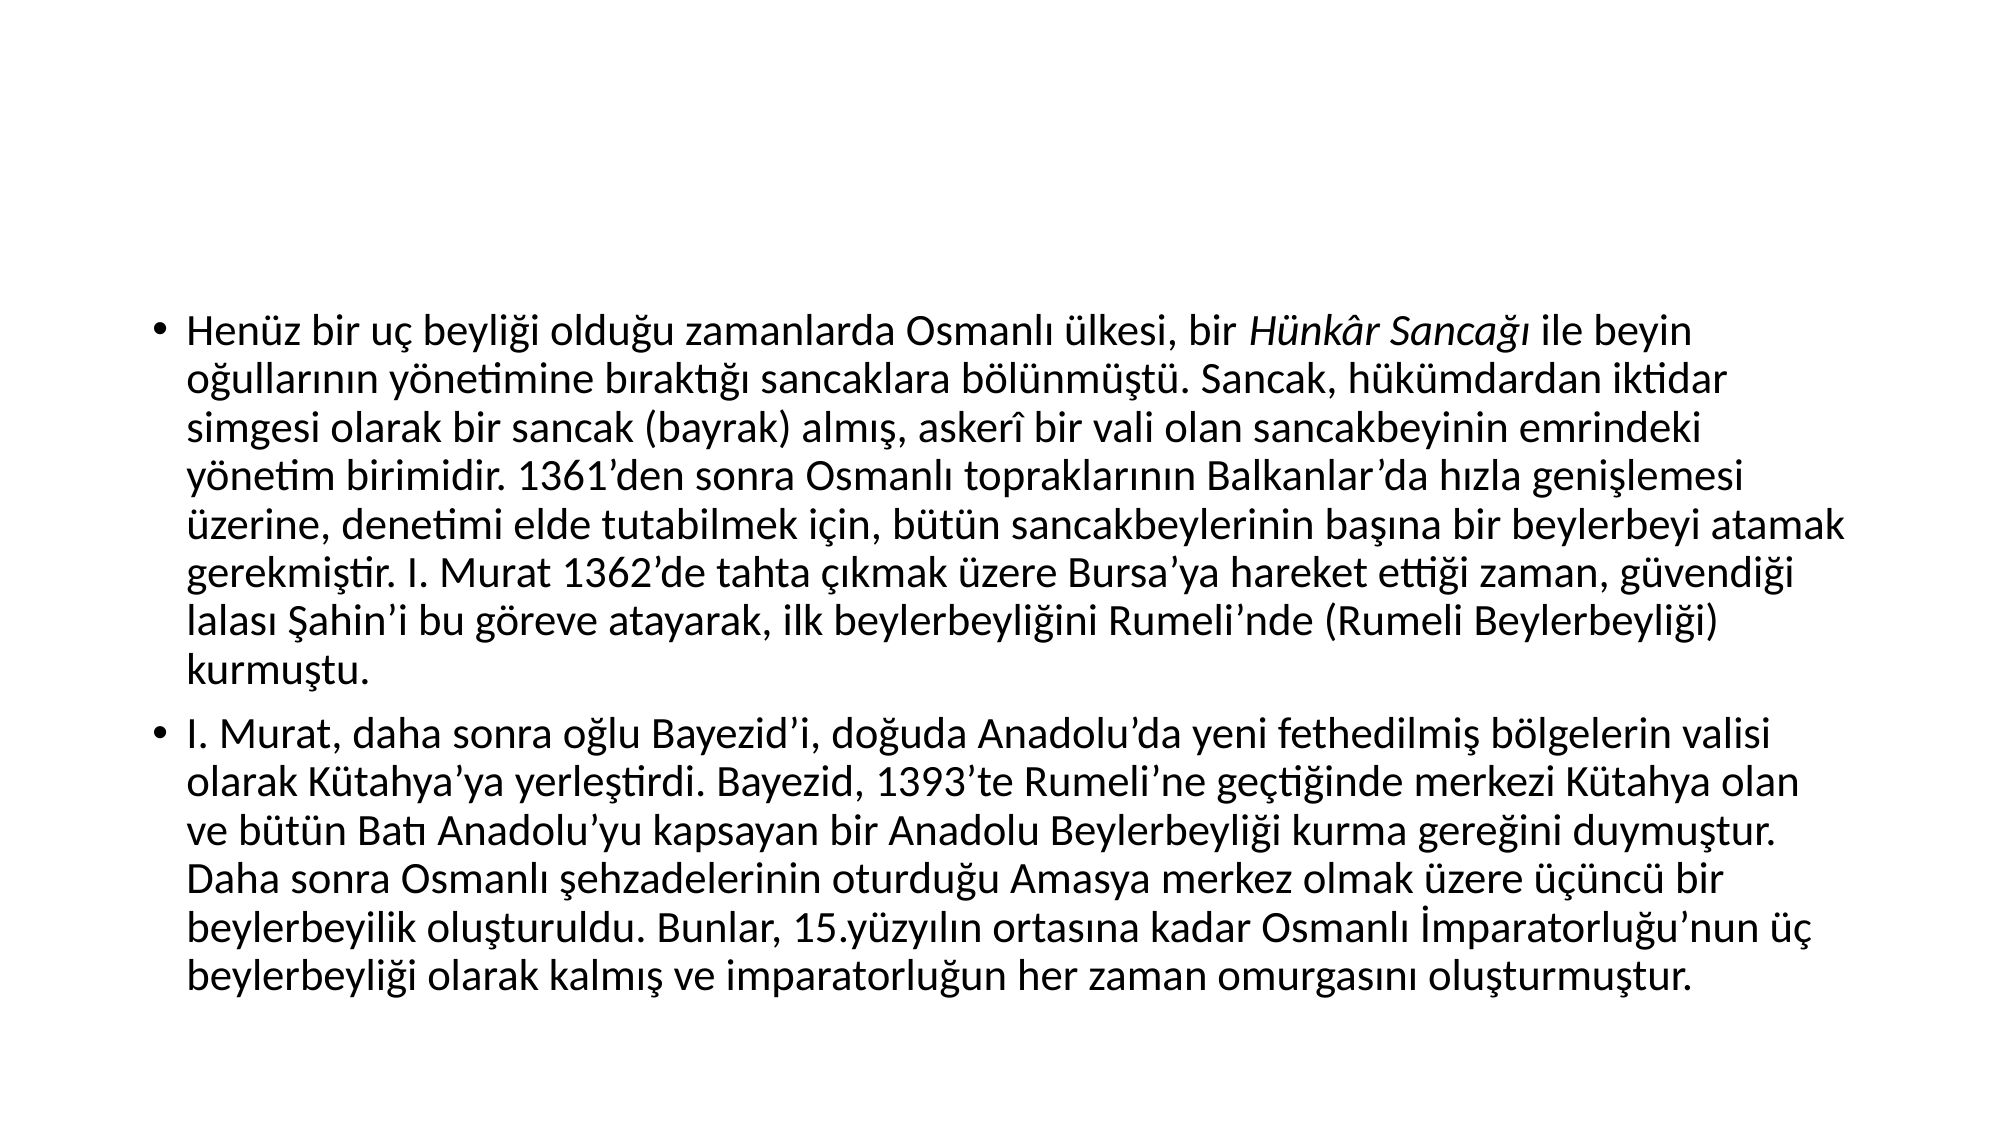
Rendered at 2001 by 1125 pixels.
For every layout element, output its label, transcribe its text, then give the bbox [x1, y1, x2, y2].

list Henüz bir uç beyliği olduğu zamanlarda Osmanlı ülkesi, bir Hünkâr Sancağı ile beyin oğullarının yönetimine bıraktığı sancaklara bölünmüştü. Sancak, hükümdardan iktidar simgesi olarak bir sancak (bayrak) almış, askerî bir vali olan sancakbeyinin emrindeki yönetim birimidir. 1361’den sonra Osmanlı topraklarının Balkanlar’da hızla genişlemesi üzerine, denetimi elde tutabilmek için, bütün sancakbeylerinin başına bir beylerbeyi atamak gerekmiştir. I. Murat 1362’de tahta çıkmak üzere Bursa’ya hareket ettiği zaman, güvendiği lalası Şahin’i bu göreve atayarak, ilk beylerbeyliğini Rumeli’nde (Rumeli Beylerbeyliği) kurmuştu. I. Murat, daha sonra oğlu Bayezid’i, doğuda Anadolu’da yeni fethedilmiş bölgelerin valisi olarak Kütahya’ya yerleştirdi. Bayezid, 1393’te Rumeli’ne geçtiğinde merkezi Kütahya olan ve bütün Batı Anadolu’yu kapsayan bir Anadolu Beylerbeyliği kurma gereğini duymuştur. Daha sonra Osmanlı şehzadelerinin oturduğu Amasya merkez olmak üzere üçüncü bir beylerbeyilik oluşturuldu. Bunlar, 15.yüzyılın ortasına kadar Osmanlı İmparatorluğu’nun üç beylerbeyliği olarak kalmış ve imparatorluğun her zaman omurgasını oluşturmuştur. [137, 299, 1863, 1014]
